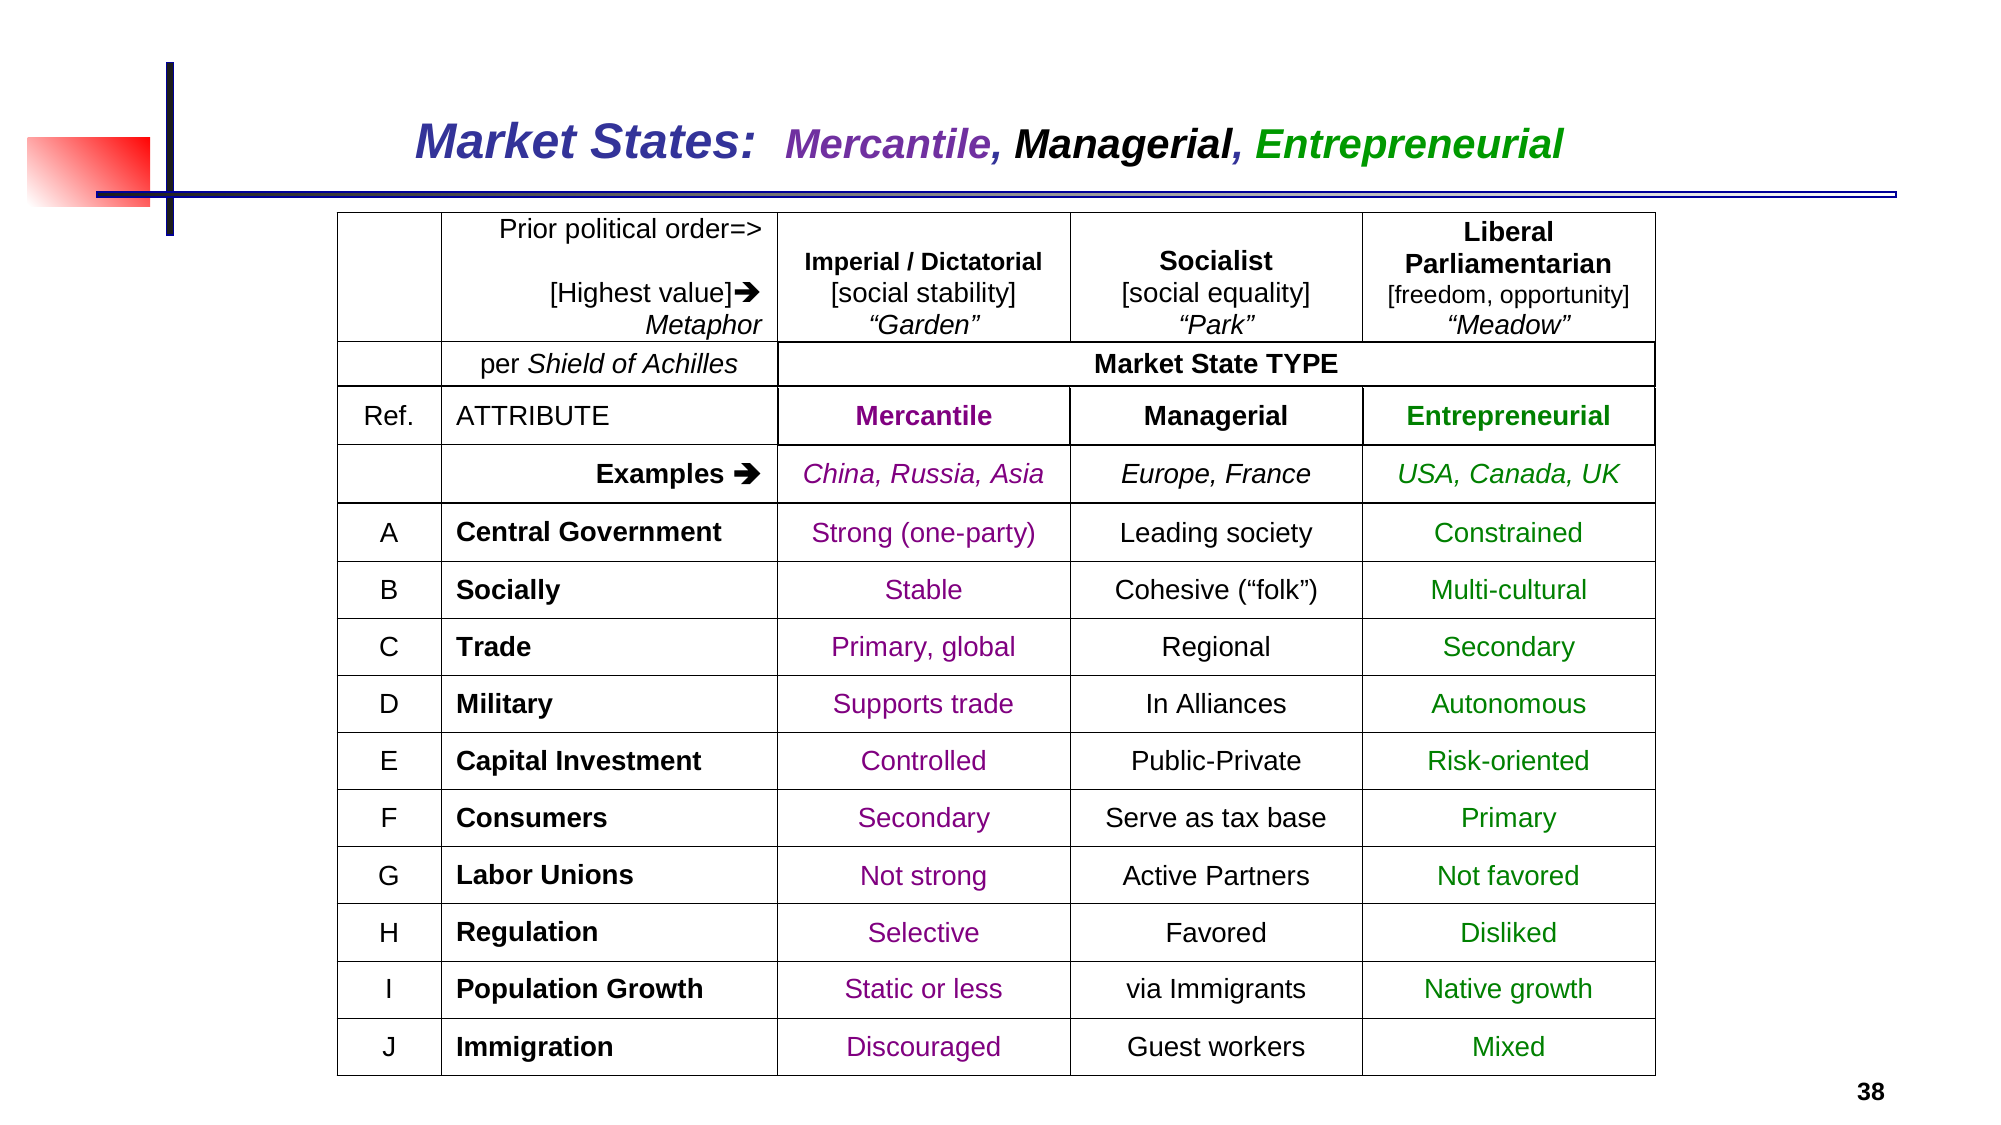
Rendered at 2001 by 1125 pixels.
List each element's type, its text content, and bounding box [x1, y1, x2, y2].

title Market States: Mercantile, Managerial, Entrepreneurial [399, 88, 1643, 188]
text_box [325, 212, 1657, 1119]
slide_number 38 [1660, 1037, 1901, 1113]
